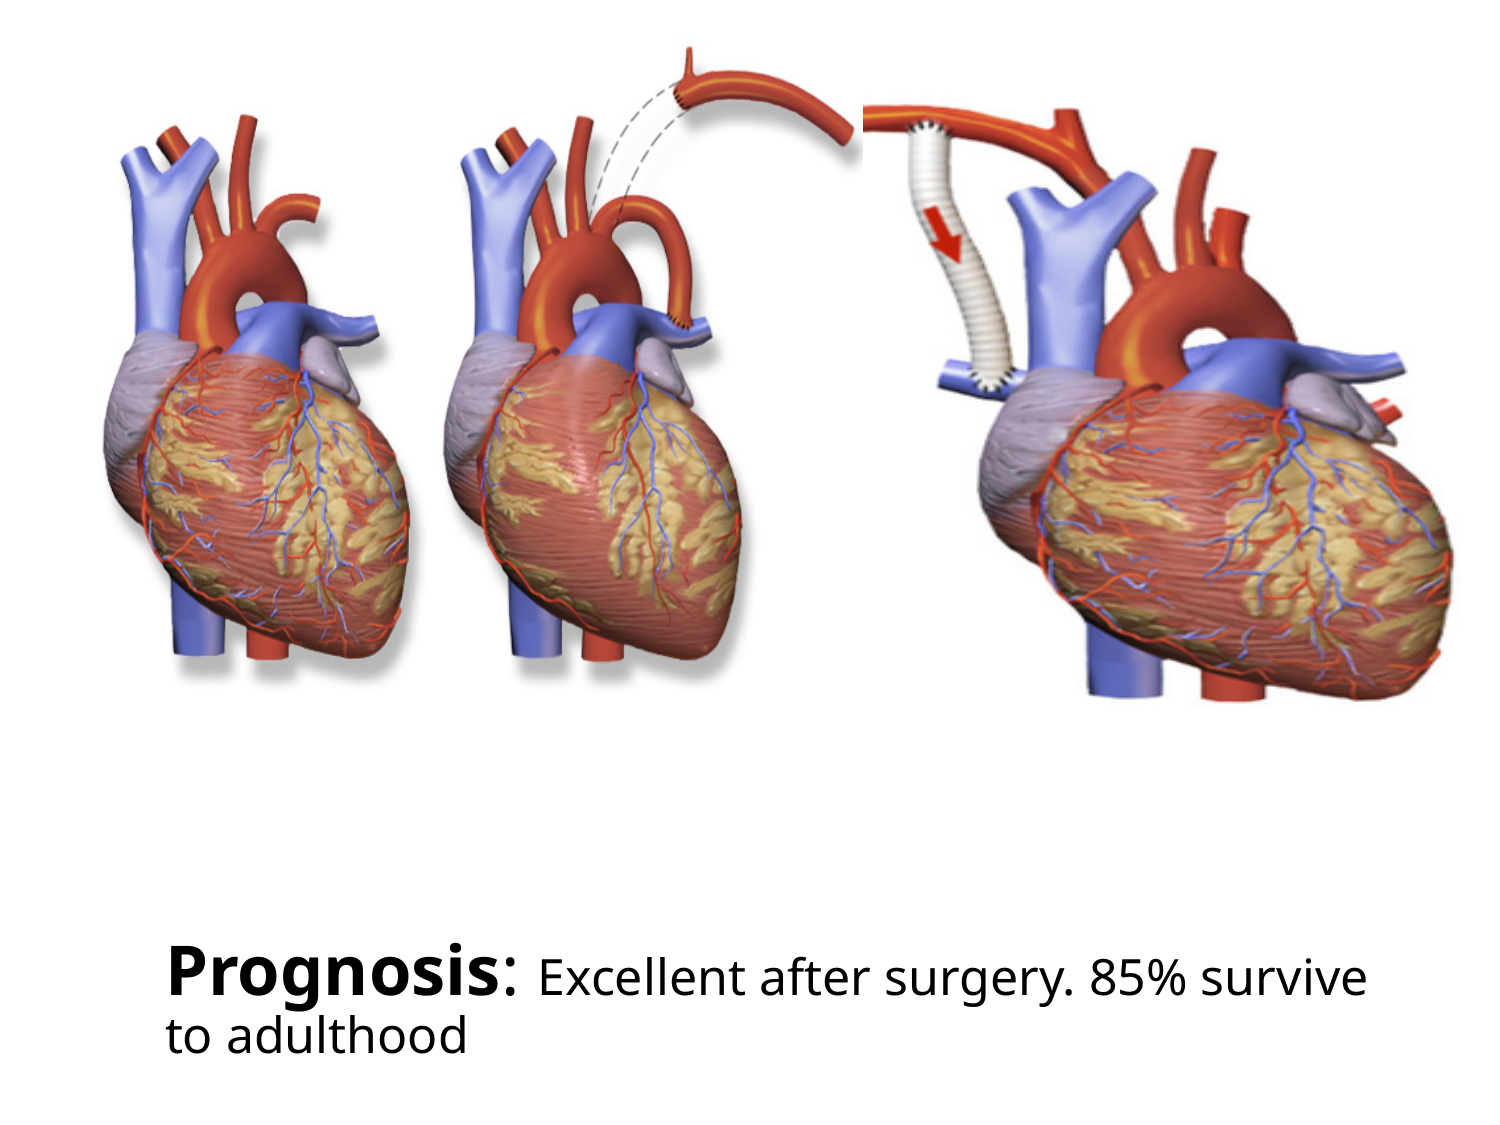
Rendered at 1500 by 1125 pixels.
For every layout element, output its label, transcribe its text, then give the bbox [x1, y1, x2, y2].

title Prognosis: Excellent after surgery. 85% survive to adulthood [150, 937, 1425, 1063]
picture [74, 37, 863, 725]
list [824, 62, 1500, 750]
